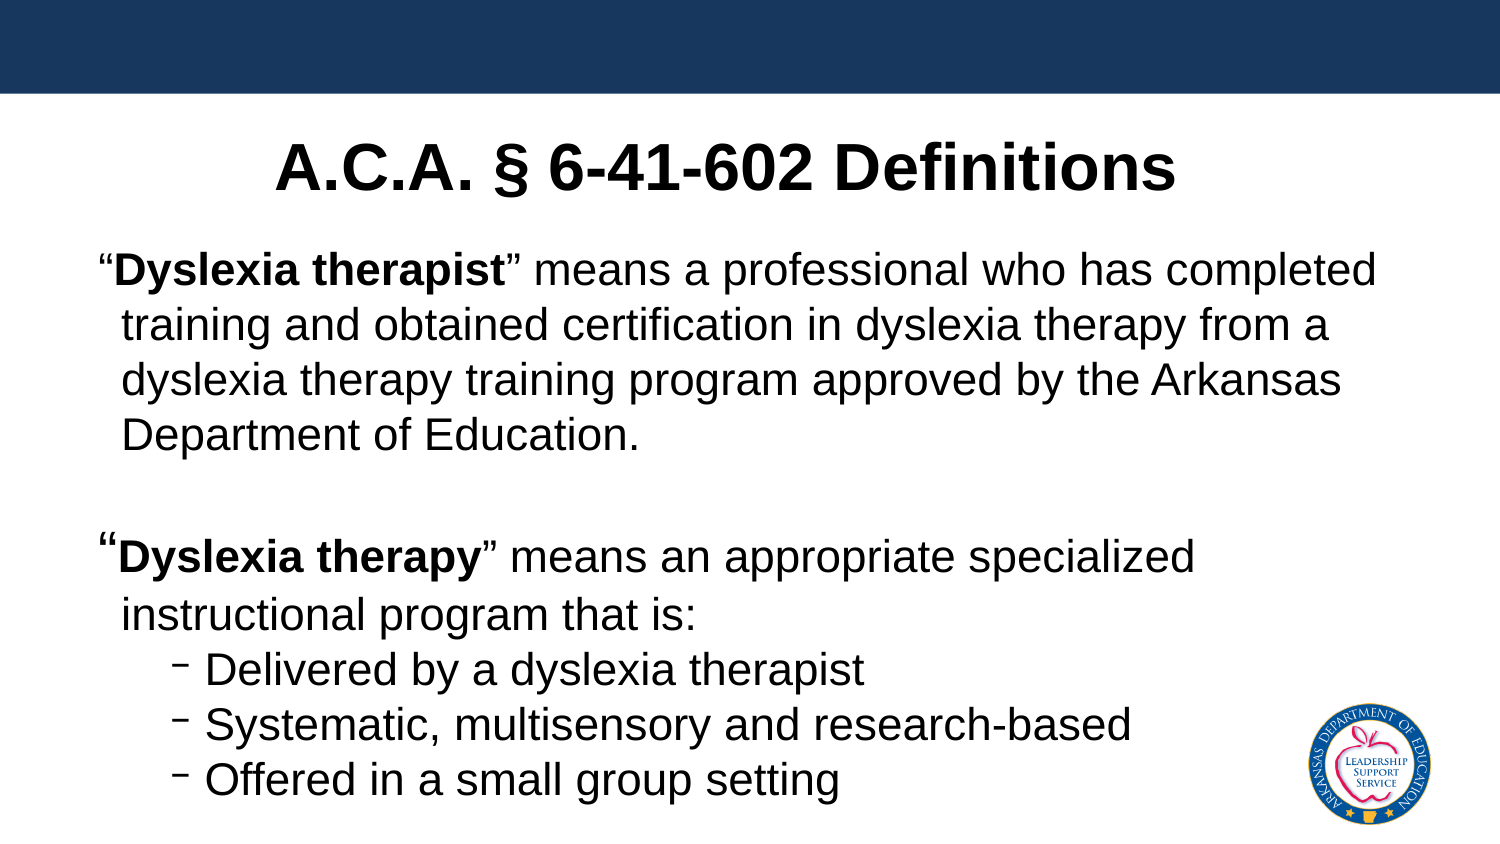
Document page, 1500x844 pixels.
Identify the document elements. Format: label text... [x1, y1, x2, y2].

text_box A.C.A. § 6-41-602 Definitions [109, 116, 1405, 212]
picture [1308, 703, 1431, 825]
list “Dyslexia therapist” means a professional who has completed training and obtained certification in dyslexia therapy from a dyslexia therapy training program approved by the Arkansas Department of Education. “Dyslexia therapy” means an appropriate specialized instructional program that is: Delivered by a dyslexia therapist Systematic, multisensory and research-based Offered in a small group setting [50, 224, 1425, 817]
